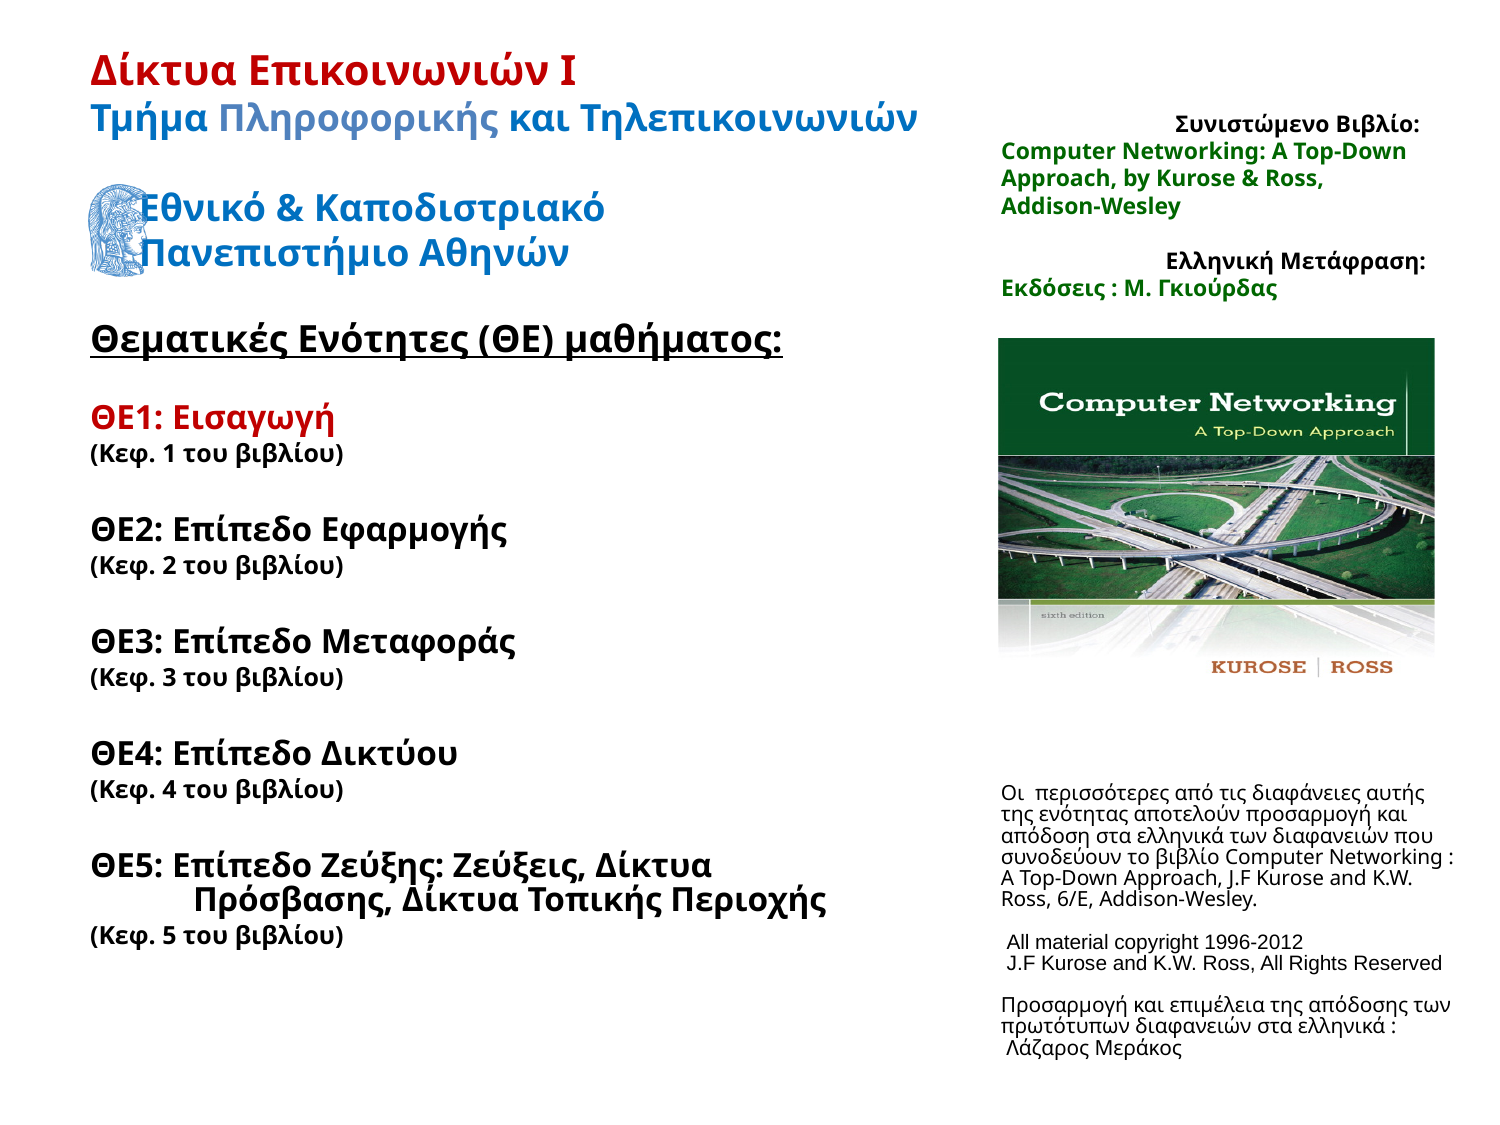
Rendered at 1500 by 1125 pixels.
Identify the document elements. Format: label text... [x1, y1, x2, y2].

picture [88, 184, 148, 277]
text_box Οι περισσότερες από τις διαφάνειες αυτής της ενότητας αποτελούν προσαρμογή και απόδοση στα ελληνικά των διαφανειών που συνοδεύουν το βιβλίο Computer Networking : A Top-Down Approach, J.F Kurose and K.W. Ross, 6/E, Addison-Wesley. All material copyright 1996-2012 J.F Kurose and K.W. Ross, All Rights Reserved Προσαρμογή και επιμέλεια της απόδοσης των πρωτότυπων διαφανειών στα ελληνικά : Λάζαρος Μεράκος [986, 751, 1471, 1110]
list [997, 337, 1435, 705]
text_box Συνιστώμενο Βιβλίο: Computer Networking: A Top-Down Approach, by Kurose & Ross, Addison-Wesley Ελληνική Μετάφραση: Εκδόσεις : Μ. Γκιούρδας [986, 101, 1441, 337]
title Δίκτυα Επικοινωνιών Ι Τμήμα Πληροφορικής και Τηλεπικοινωνιών Εθνικό & Καποδιστριακό Πανεπιστήμιο Αθηνών [75, 30, 987, 327]
list Θεματικές Ενότητες (ΘΕ) μαθήματος: ΘΕ1: Εισαγωγή (Κεφ. 1 του βιβλίου) ΘΕ2: Επίπεδο Εφαρμογής (Κεφ. 2 του βιβλίου) ΘΕ3: Επίπεδο Μεταφοράς (Κεφ. 3 του βιβλίου) ΘΕ4: Επίπεδο Δικτύου (Κεφ. 4 του βιβλίου) ΘΕ5: Επίπεδο Ζεύξης: Ζεύξεις, Δίκτυα Πρόσβασης, Δίκτυα Τοπικής Περιοχής (Κεφ. 5 του βιβλίου) [75, 314, 916, 1005]
